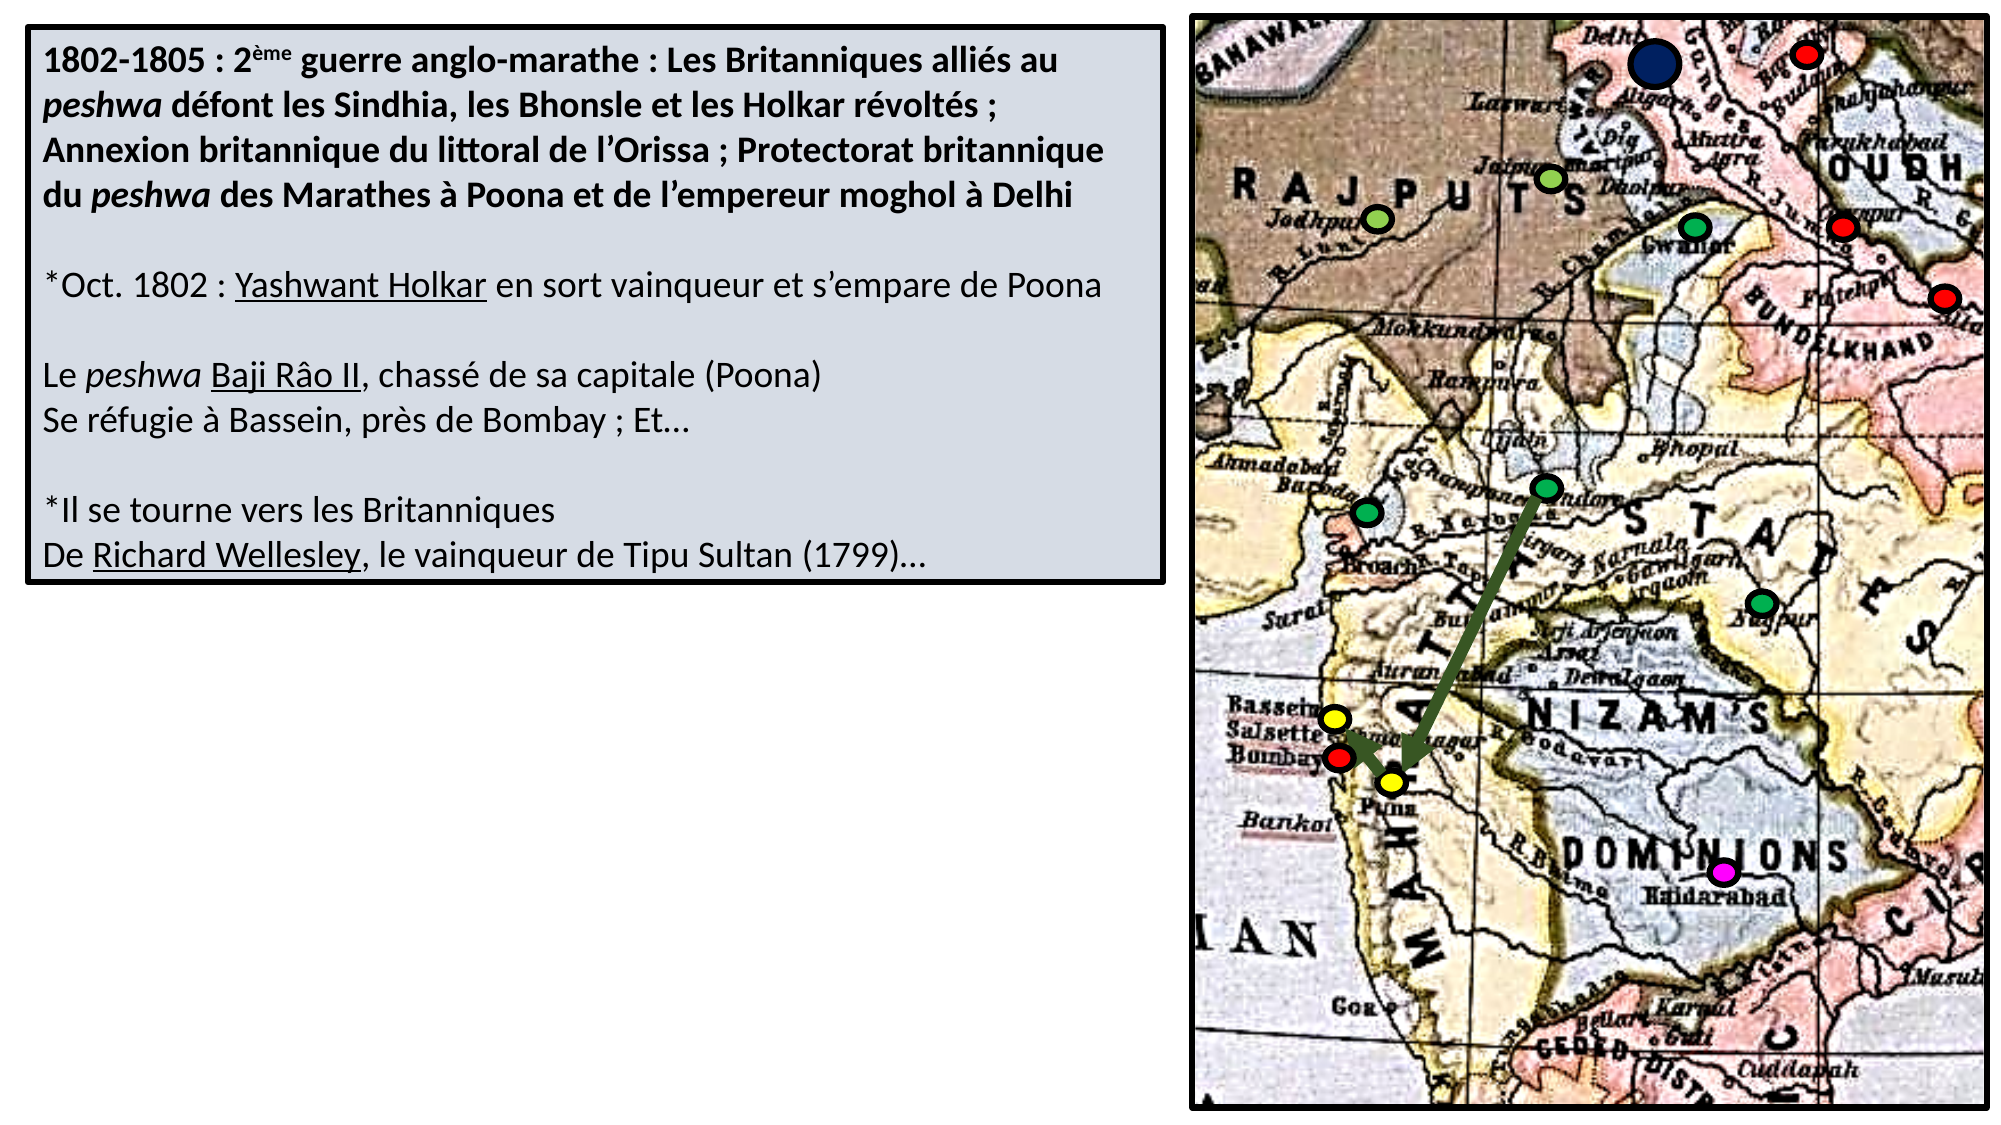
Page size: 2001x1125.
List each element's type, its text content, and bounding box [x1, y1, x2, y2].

picture [1195, 19, 1984, 1105]
text_box 1802-1805 : 2ème guerre anglo-marathe : Les Britanniques alliés au peshwa défont les Sindhia, les Bhonsle et les Holkar révoltés ; Annexion britannique du littoral de l’Orissa ; Protectorat britannique du peshwa des Marathes à Poona et de l’empereur moghol à Delhi *Oct. 1802 : Yashwant Holkar en sort vainqueur et s’empare de Poona Le peshwa Baji Râo II, chassé de sa capitale (Poona) Se réfugie à Bassein, près de Bombay ; Et… *Il se tourne vers les Britanniques De Richard Wellesley, le vainqueur de Tipu Sultan (1799)… [27, 27, 1163, 582]
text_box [1345, 727, 1382, 774]
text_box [1401, 497, 1537, 775]
